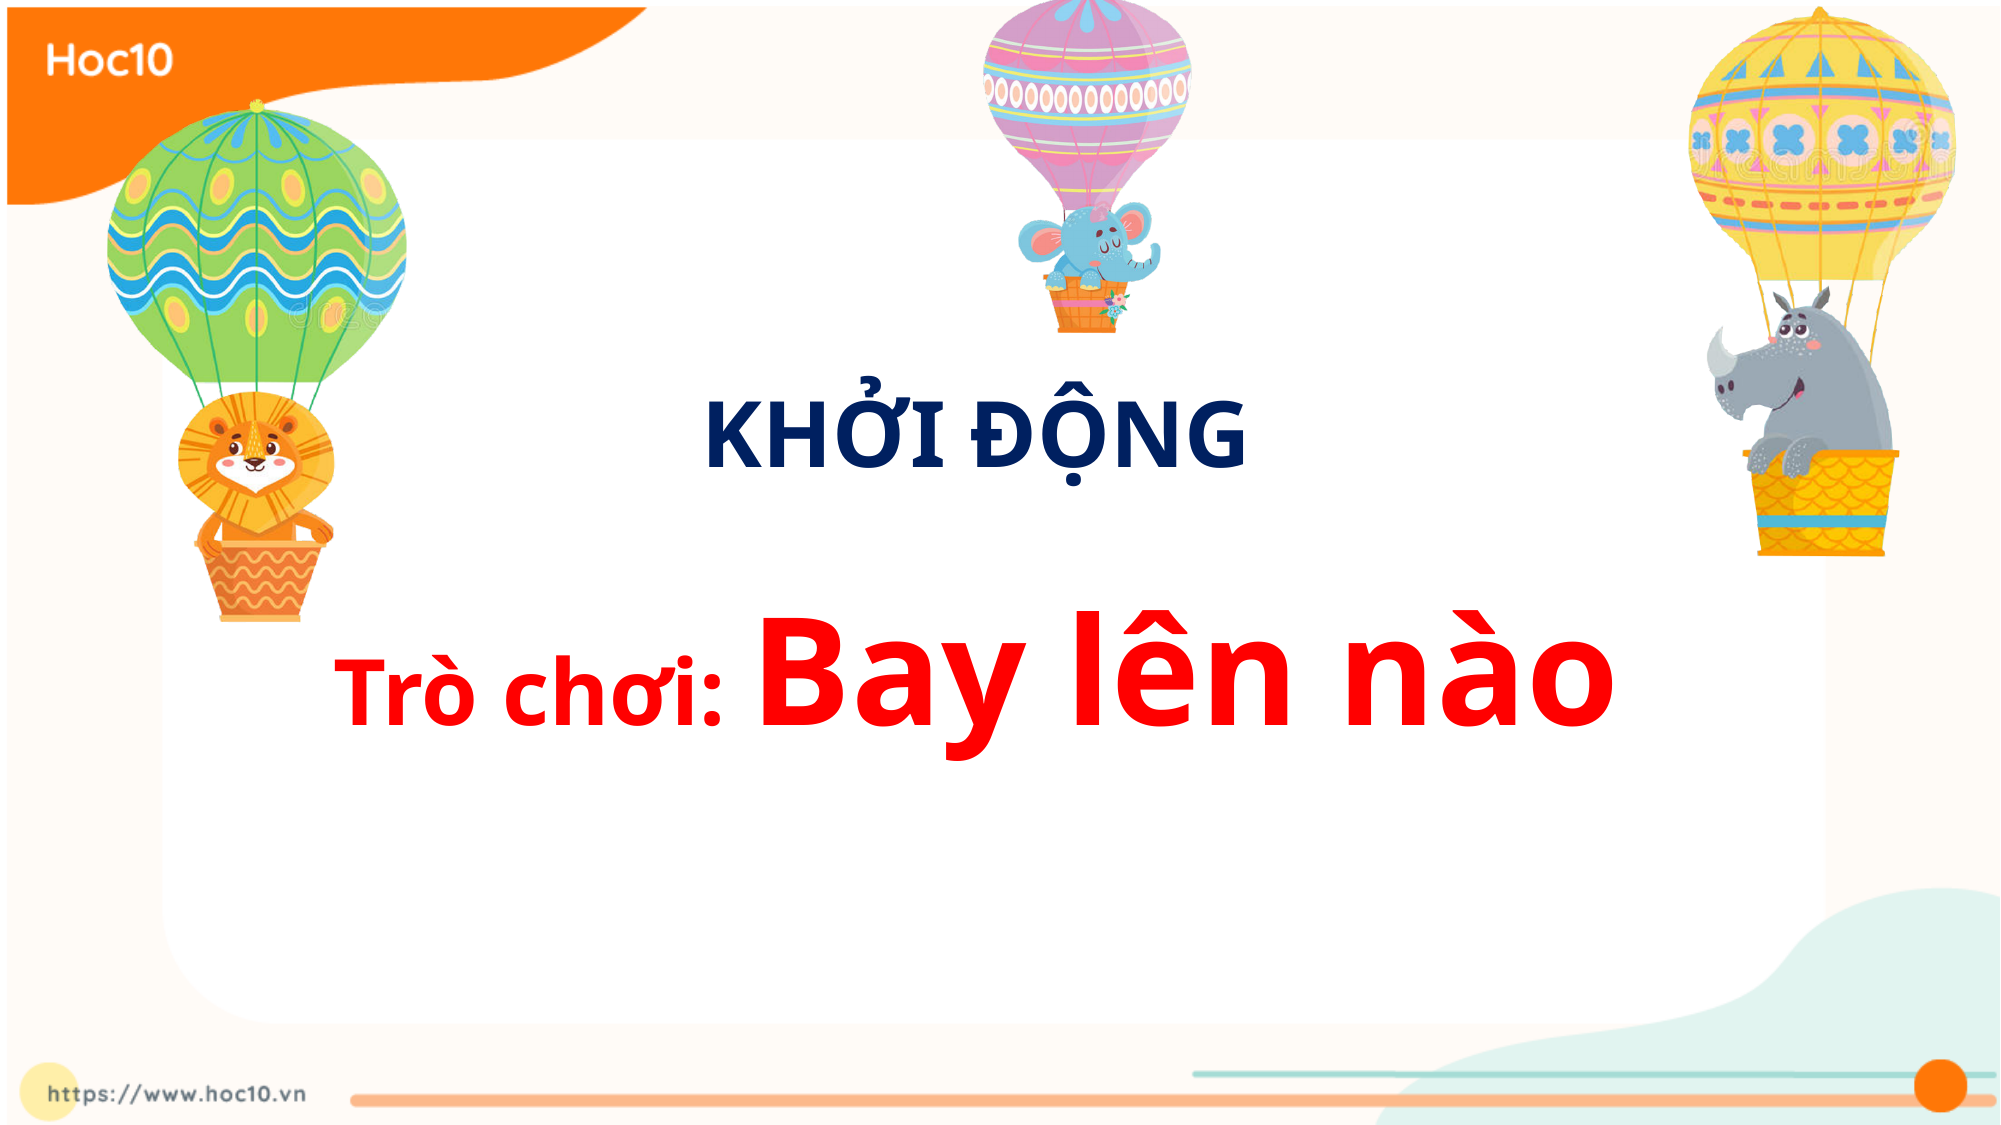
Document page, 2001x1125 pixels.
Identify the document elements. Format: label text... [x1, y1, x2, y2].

picture [1, 0, 2000, 1125]
title KHỞI ĐỘNG Trò chơi: Bay lên nào [418, 256, 1679, 461]
